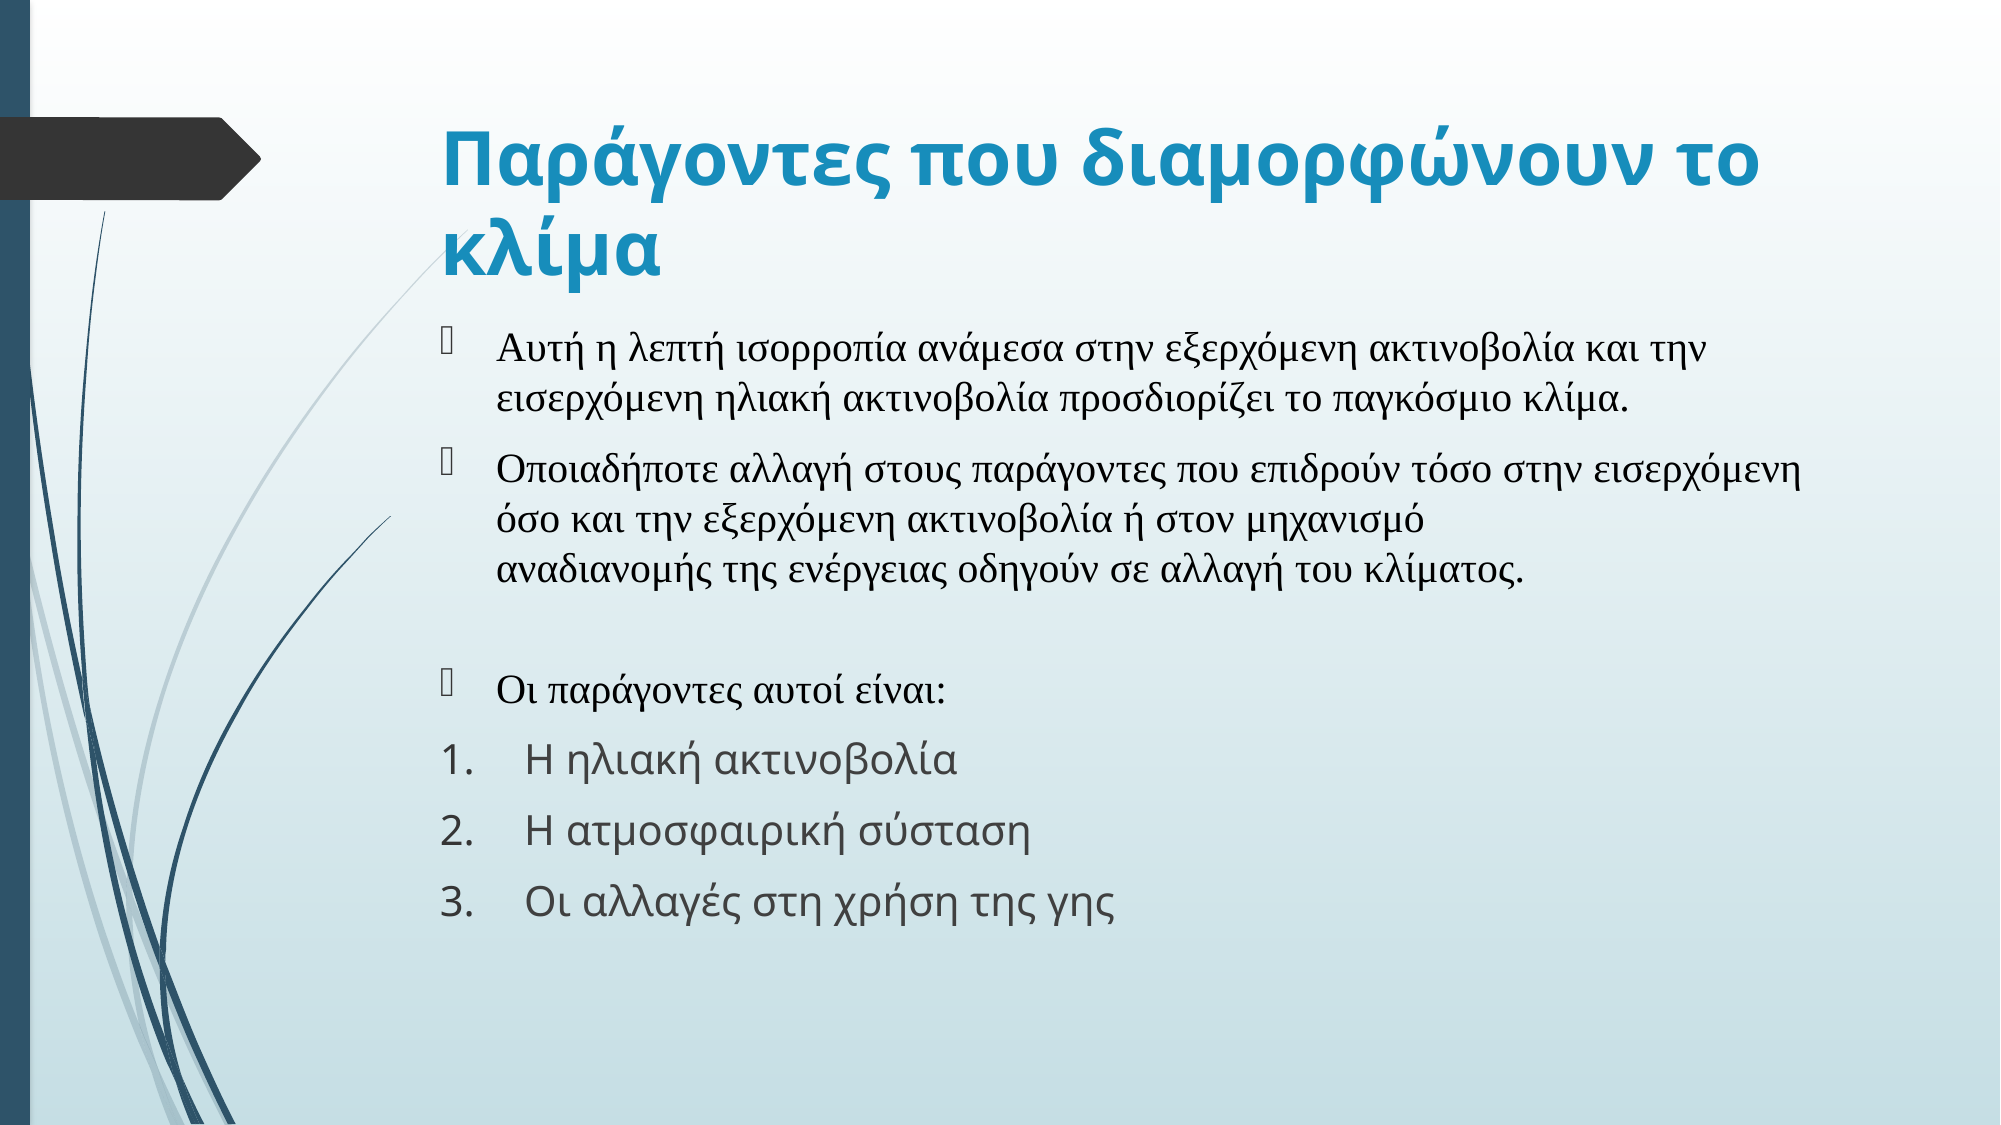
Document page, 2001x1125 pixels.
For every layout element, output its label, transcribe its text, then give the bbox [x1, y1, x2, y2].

list Αυτή η λεπτή ισορροπία ανάμεσα στην εξερχόμενη ακτινοβολία και την εισερχόμενη ηλιακή ακτινοβολία προσδιορίζει το παγκόσμιο κλίμα. Οποιαδήποτε αλλαγή στους παράγοντες που επιδρούν τόσο στην εισερχόμενη όσο και την εξερχόμενη ακτινοβολία ή στον μηχανισμό αναδιανομής της ενέργειας οδηγούν σε αλλαγή του κλίματος. Οι παράγοντες αυτοί είναι: Η ηλιακή ακτινοβολία Η ατμοσφαιρική σύσταση Οι αλλαγές στη χρήση της γης [424, 312, 1888, 970]
title Παράγοντες που διαμορφώνουν το κλίμα [425, 102, 1888, 312]
